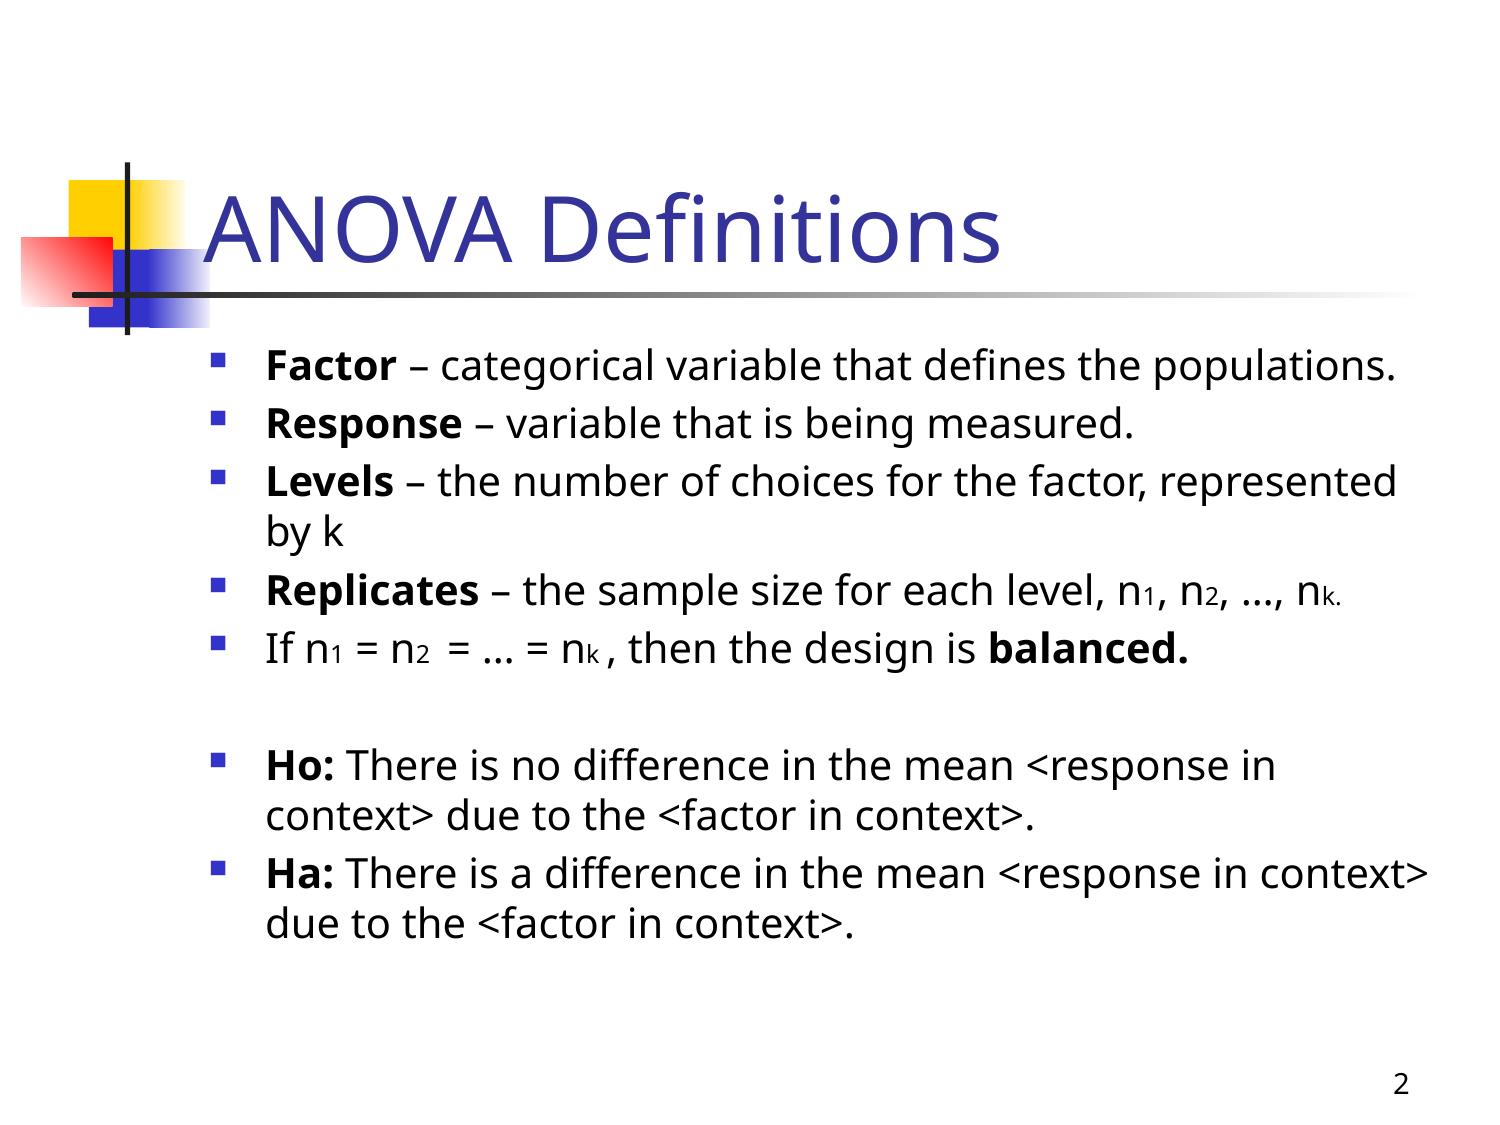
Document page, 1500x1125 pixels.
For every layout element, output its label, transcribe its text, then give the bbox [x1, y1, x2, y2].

list Factor – categorical variable that defines the populations. Response – variable that is being measured. Levels – the number of choices for the factor, represented by k Replicates – the sample size for each level, n1, n2, …, nk. If n1 = n2 = … = nk , then the design is balanced. Ho: There is no difference in the mean <response in context> due to the <factor in context>. Ha: There is a difference in the mean <response in context> due to the <factor in context>. [193, 330, 1470, 1007]
title ANOVA Definitions [188, 101, 1468, 289]
slide_number 2 [1112, 1037, 1426, 1113]
